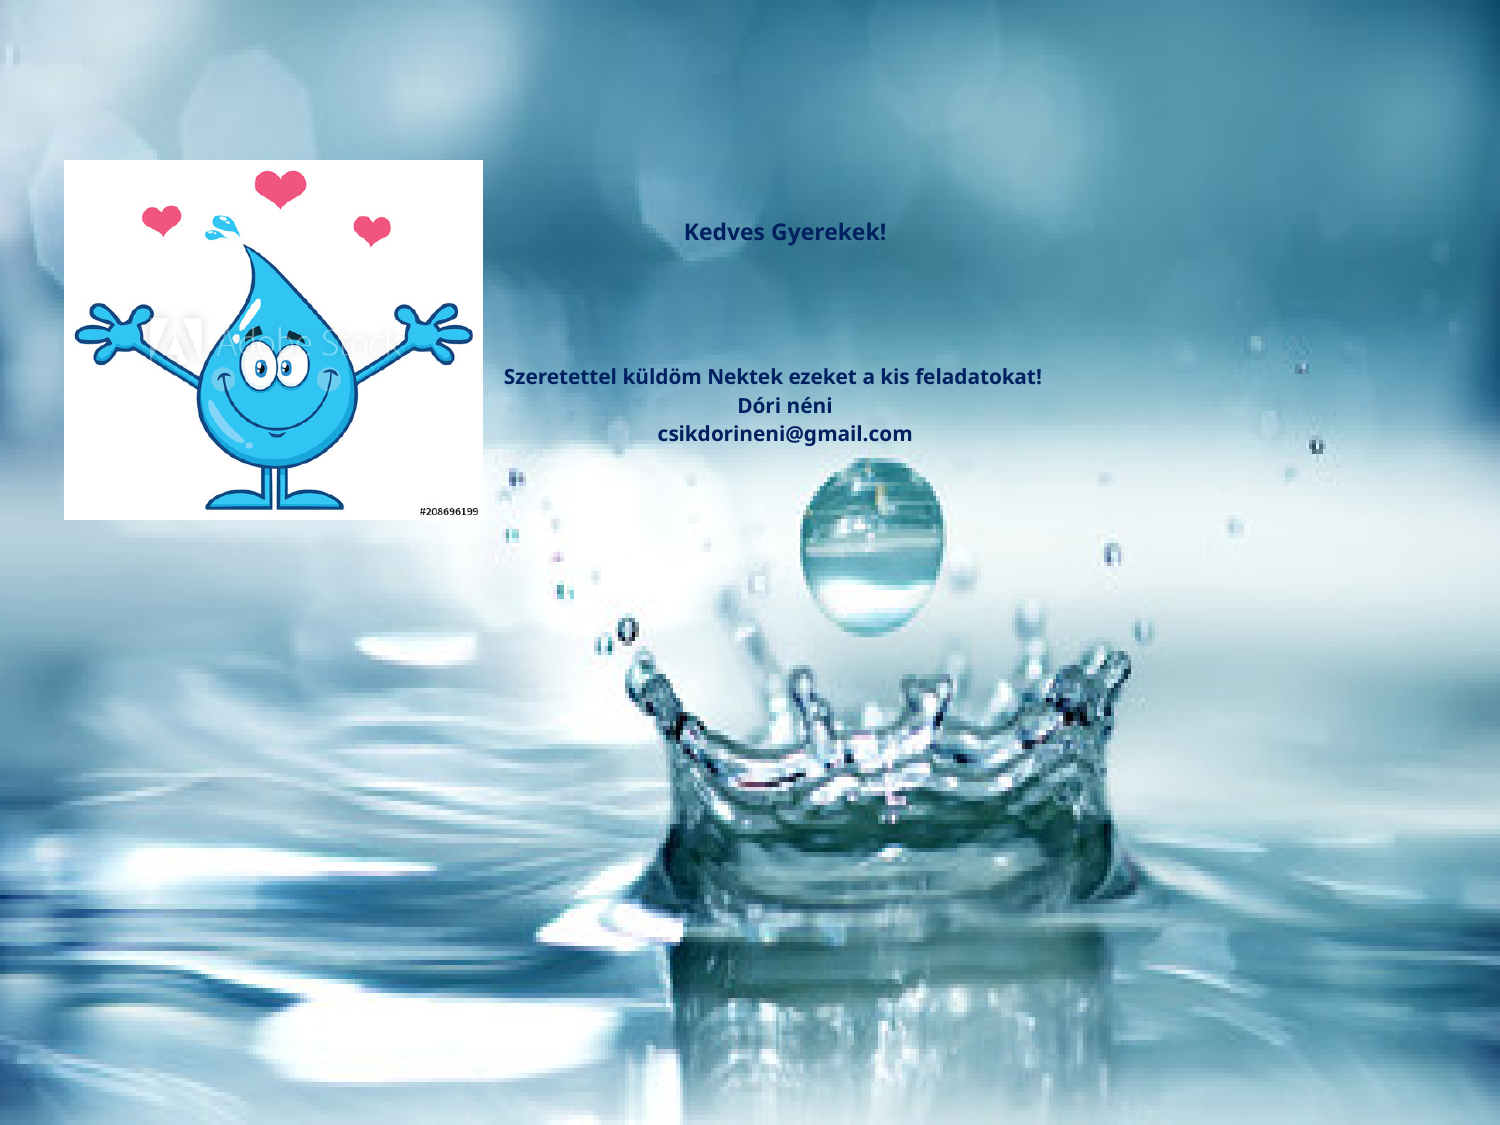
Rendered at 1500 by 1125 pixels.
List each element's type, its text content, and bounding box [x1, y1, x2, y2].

picture [0, 0, 1500, 1125]
title Kedves Gyerekek! Szeretettel küldöm Nektek ezeket a kis feladatokat! Dóri néni csikdorineni@gmail.com [112, 42, 1459, 485]
